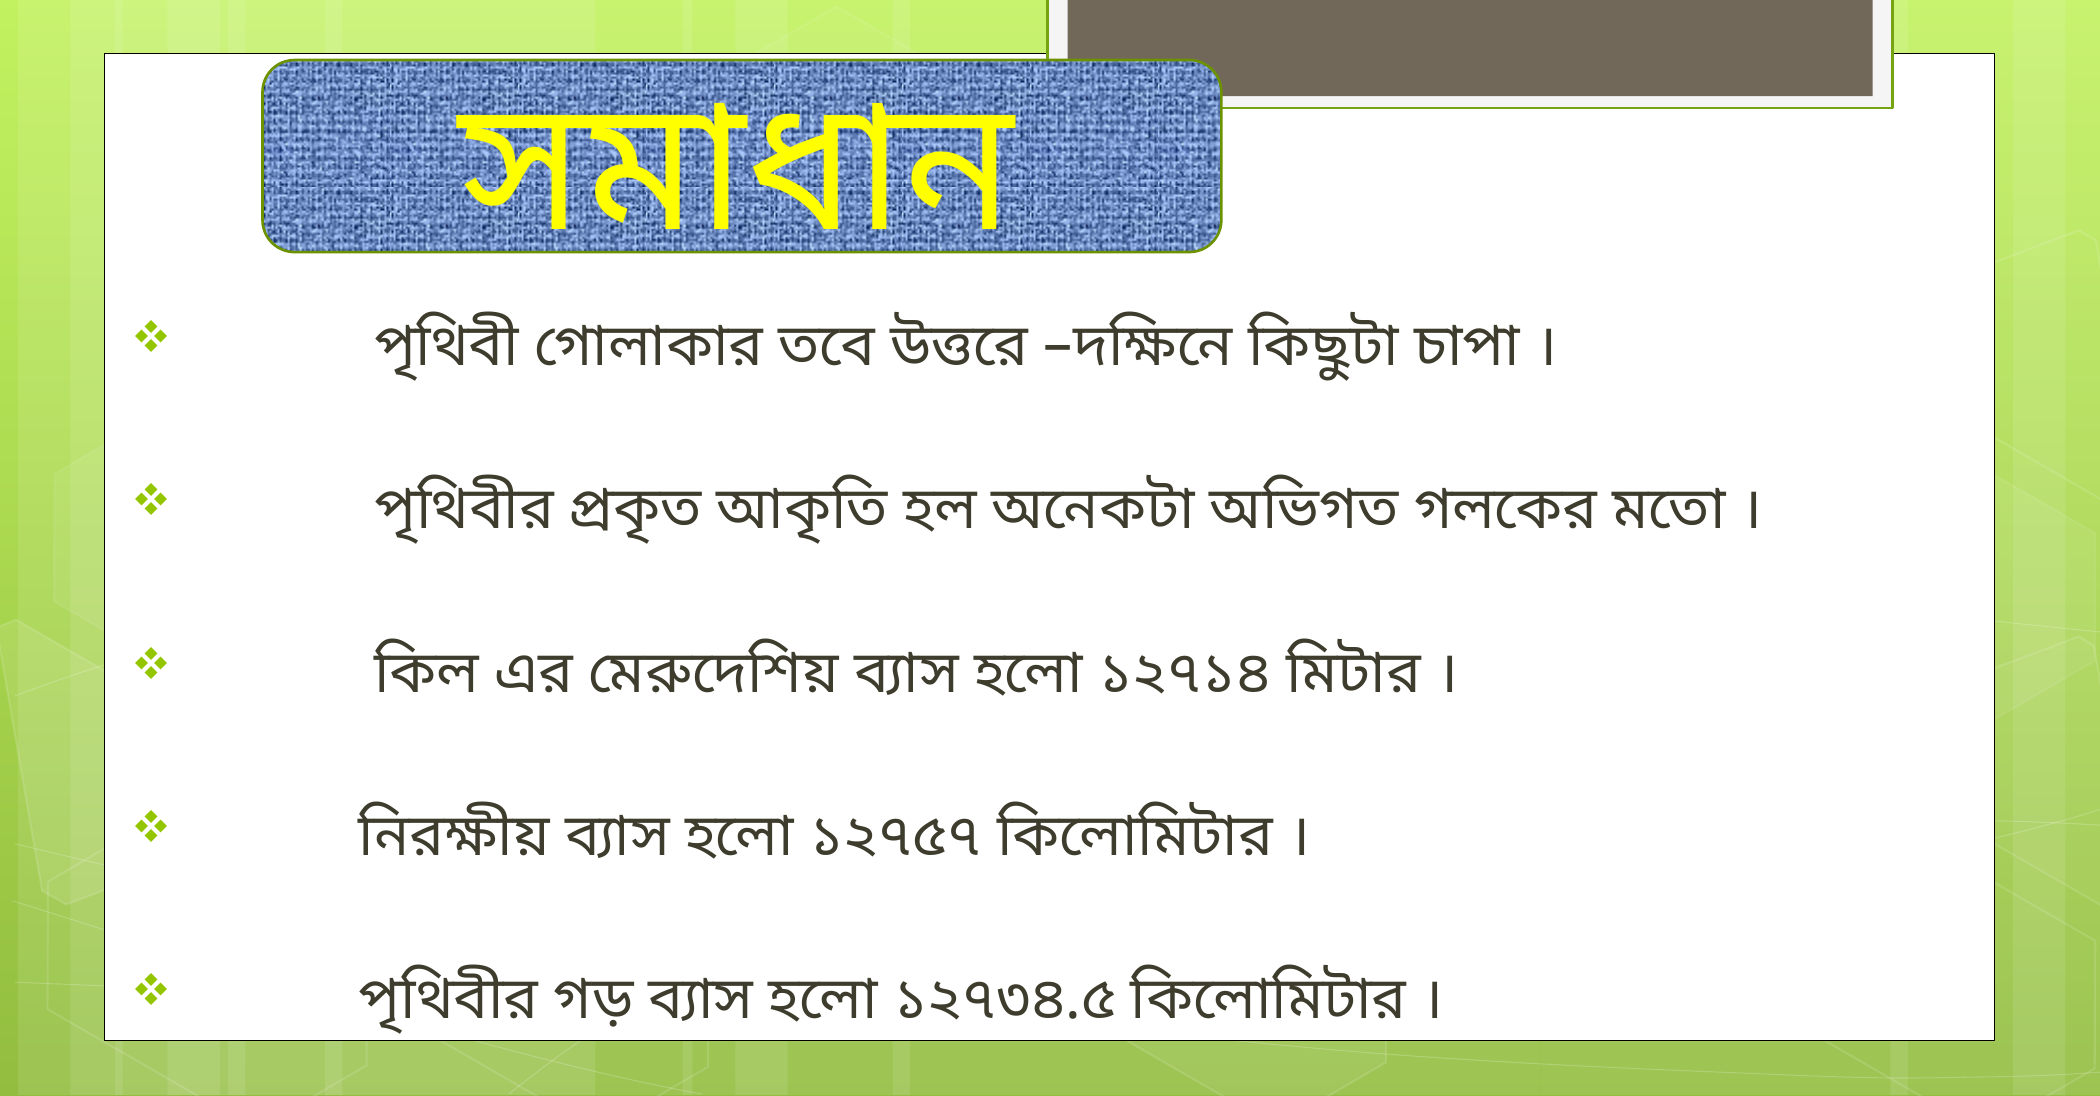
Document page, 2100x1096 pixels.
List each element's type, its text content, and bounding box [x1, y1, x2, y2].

text_box সমাধান [261, 58, 1223, 254]
title [67, 43, 1958, 226]
list পৃথিবী গোলাকার তবে উত্তরে –দক্ষিনে কিছুটা চাপা । পৃথিবীর প্রকৃত আকৃতি হল অনেকটা অভিগত গলকের মতো । কিল এর মেরুদেশিয় ব্যাস হলো ১২৭১৪ মিটার । নিরক্ষীয় ব্যাস হলো ১২৭৫৭ কিলোমিটার । পৃথিবীর গড় ব্যাস হলো ১২৭৩৪.৫ কিলোমিটার । [112, 297, 2021, 1052]
